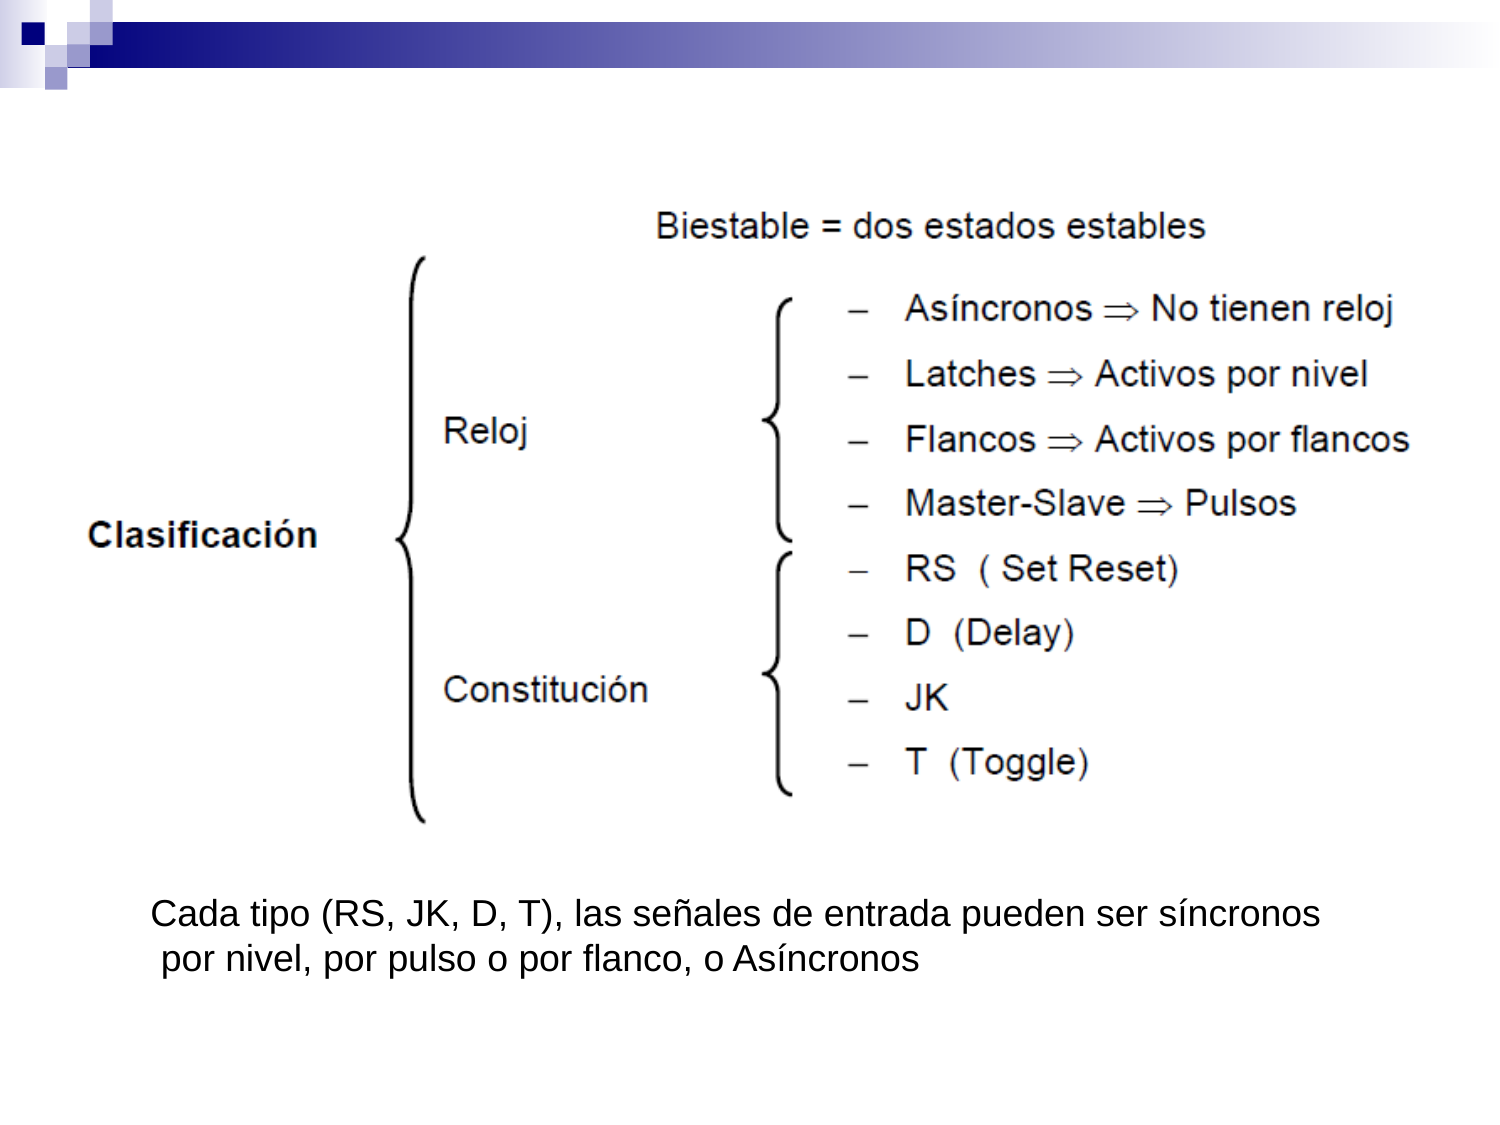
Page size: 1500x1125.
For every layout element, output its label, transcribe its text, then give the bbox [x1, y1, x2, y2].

text_box Cada tipo (RS, JK, D, T), las señales de entrada pueden ser síncronos por nivel, por pulso o por flanco, o Asíncronos [135, 881, 1353, 987]
picture [52, 207, 1442, 851]
